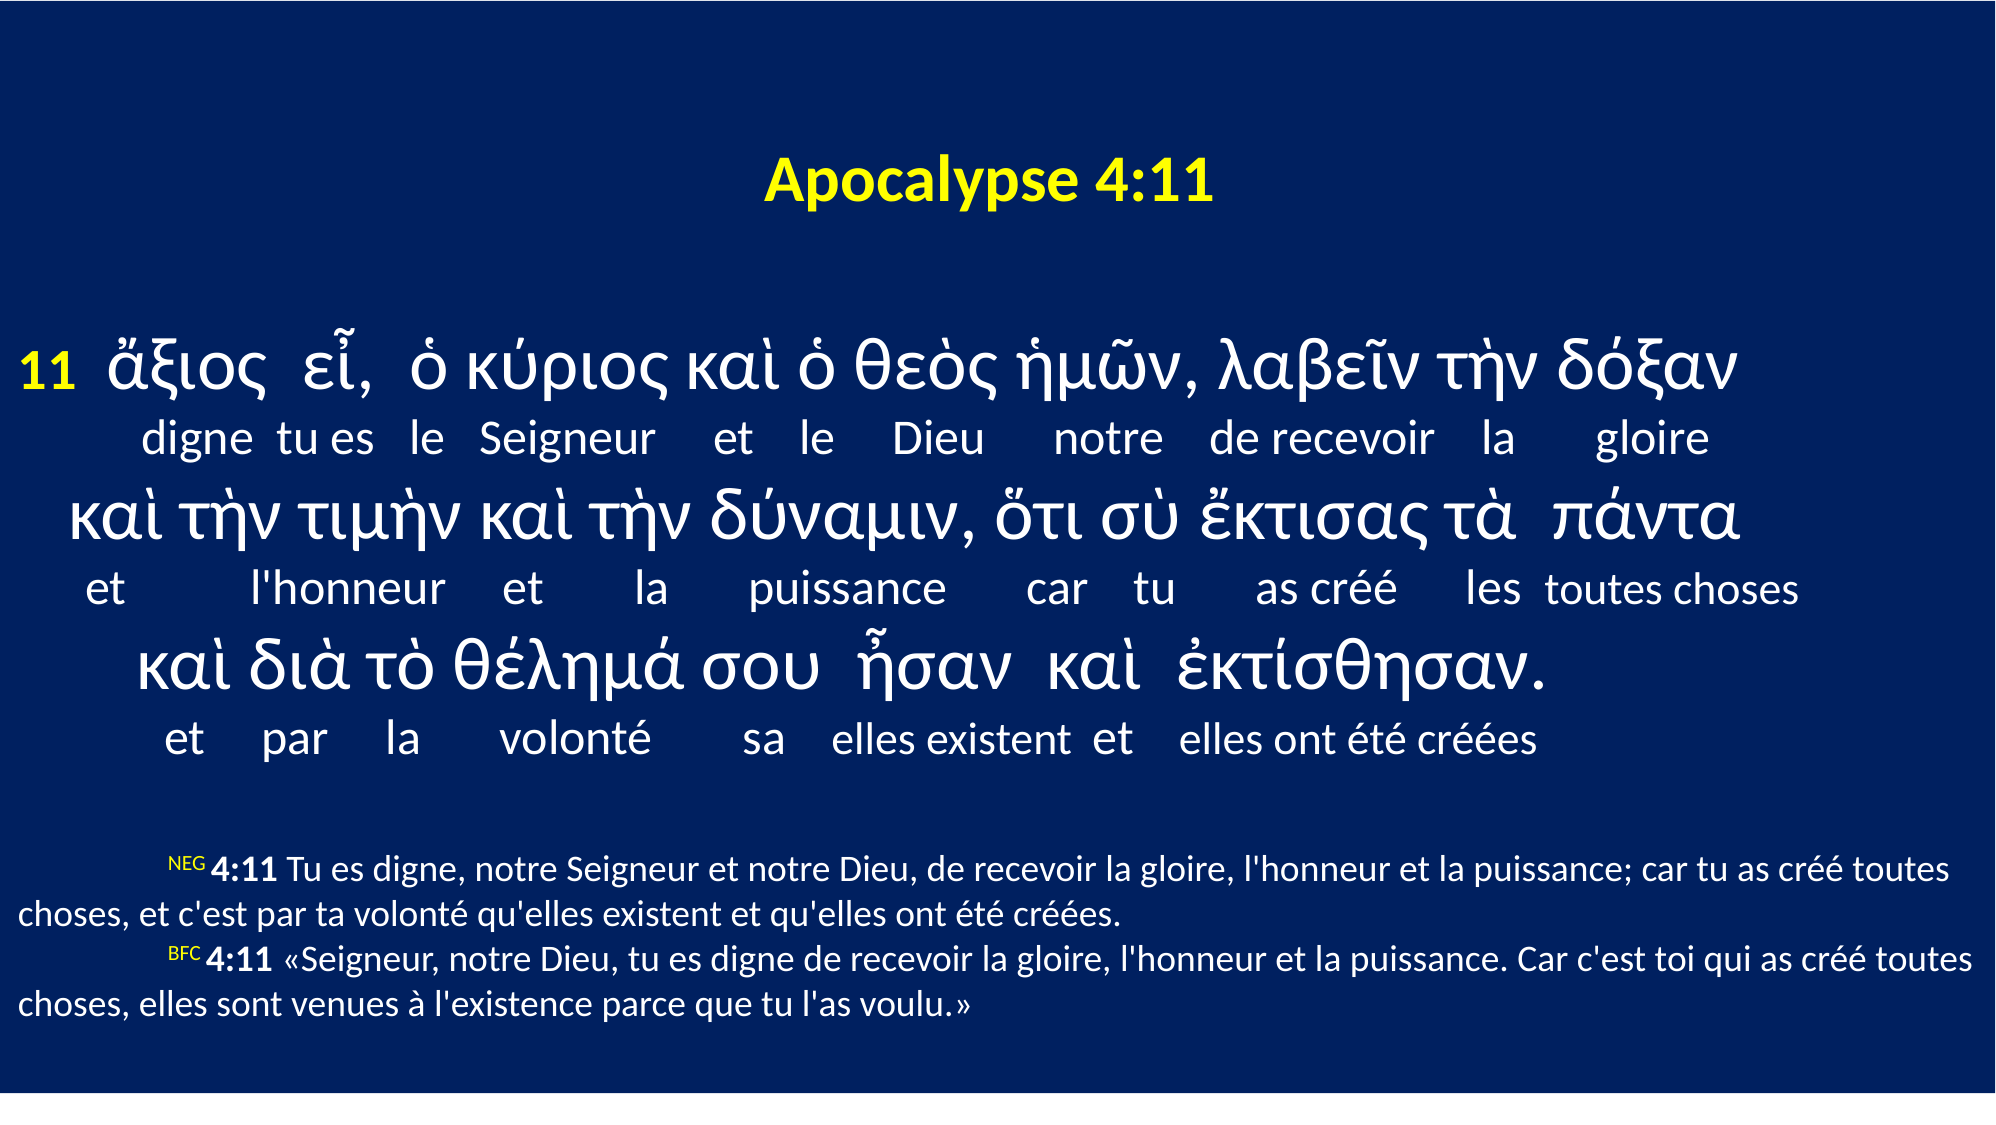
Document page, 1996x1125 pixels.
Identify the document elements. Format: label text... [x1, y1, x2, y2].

text_box Apocalypse 4:11 11 ἄξιος εἶ, ὁ κύριος καὶ ὁ θεὸς ἡμῶν, λαβεῖν τὴν δόξαν digne tu es le Seigneur et le Dieu notre de recevoir la gloire καὶ τὴν τιμὴν καὶ τὴν δύναμιν, ὅτι σὺ ἔκτισας τὰ πάντα et l'honneur et la puissance car tu as créé les toutes choses καὶ διὰ τὸ θέλημά σου ἦσαν καὶ ἐκτίσθησαν. et par la volonté sa elles existent et elles ont été créées NEG 4:11 Tu es digne, notre Seigneur et notre Dieu, de recevoir la gloire, l'honneur et la puissance; car tu as créé toutes choses, et c'est par ta volonté qu'elles existent et qu'elles ont été créées. BFC 4:11 «Seigneur, notre Dieu, tu es digne de recevoir la gloire, l'honneur et la puissance. Car c'est toi qui as créé toutes choses, elles sont venues à l'existence parce que tu l'as voulu.» [0, 0, 1996, 1094]
